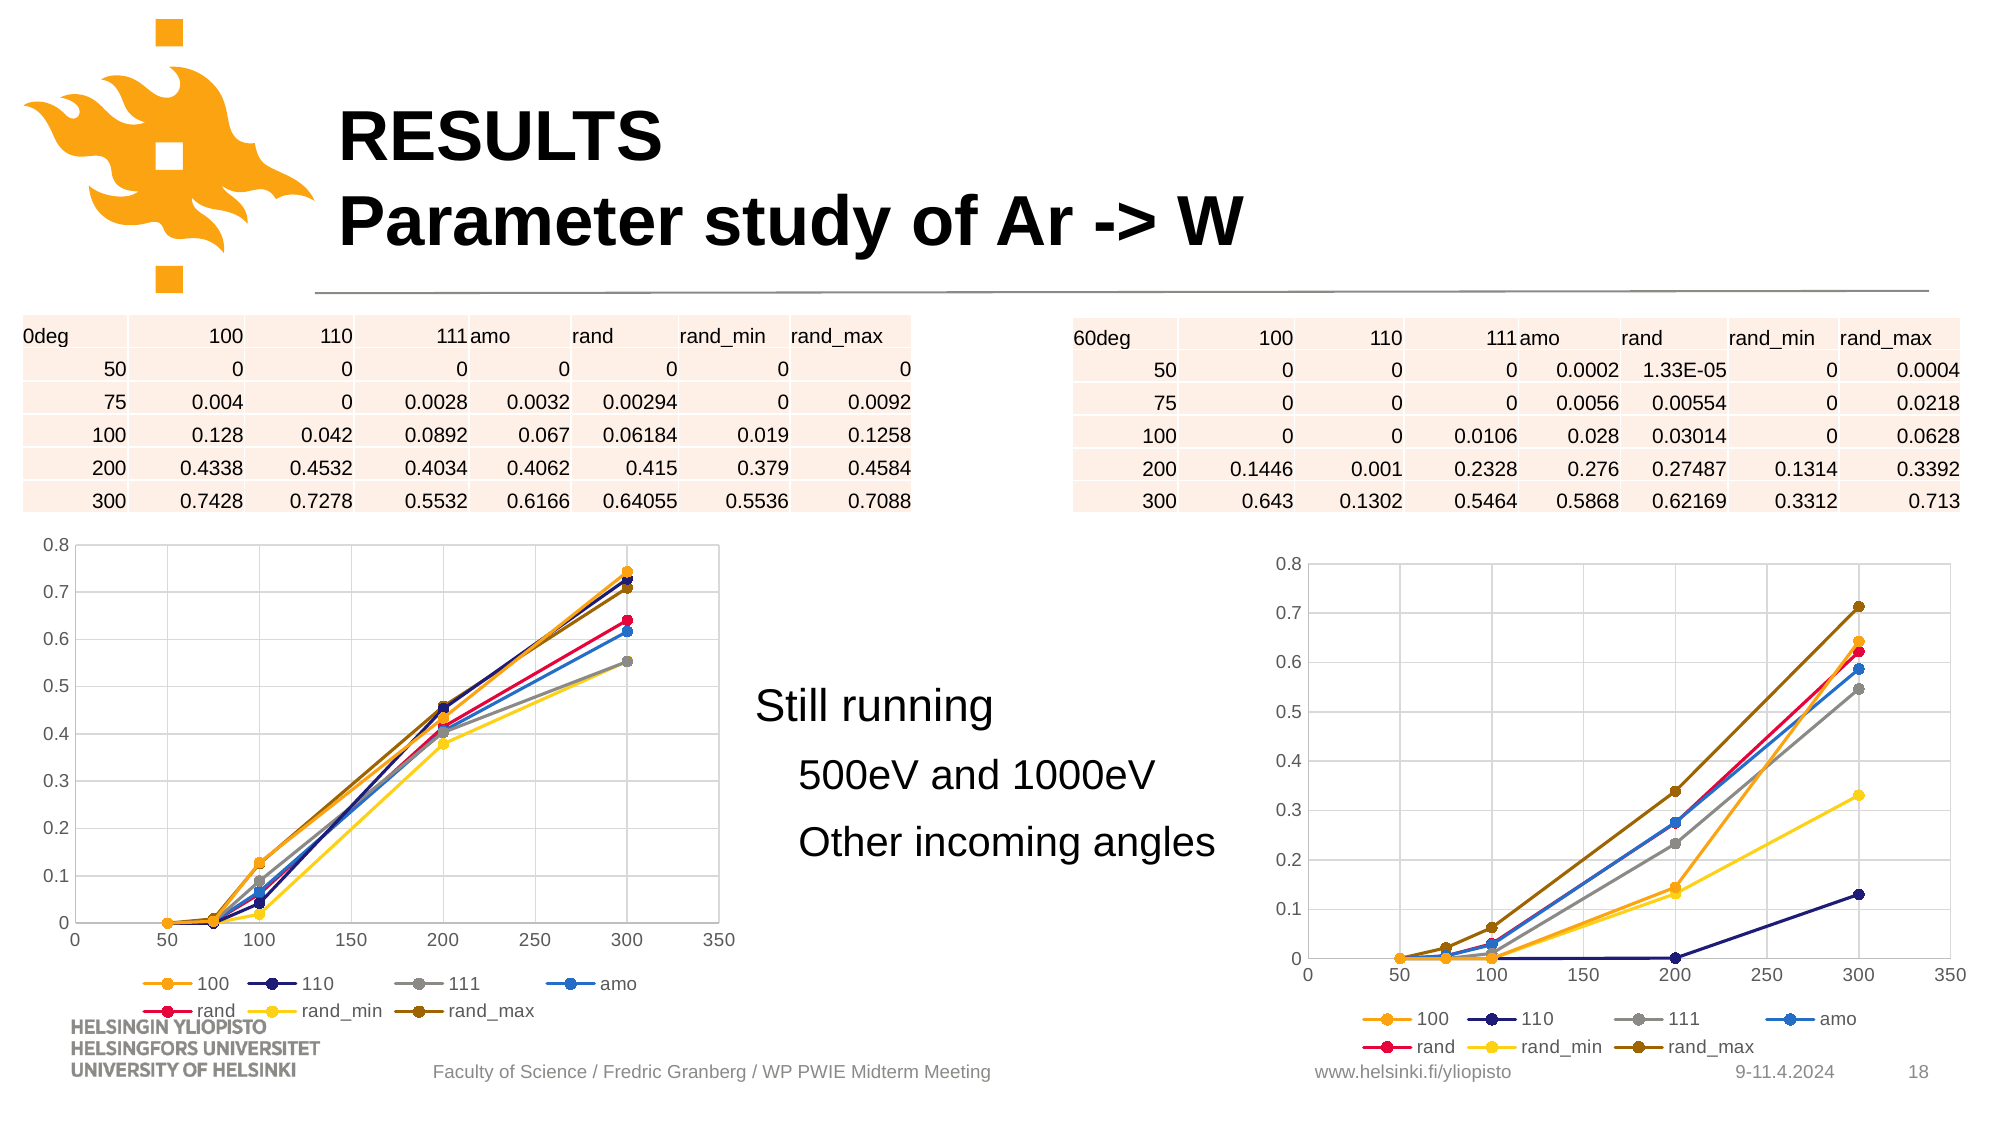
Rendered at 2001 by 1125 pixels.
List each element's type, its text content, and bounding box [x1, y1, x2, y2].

footer Faculty of Science / Fredric Granberg / WP PWIE Midterm Meeting [432, 1011, 1284, 1083]
table_cell 0 [679, 382, 789, 413]
table_header rand [1621, 318, 1727, 349]
table_cell 0.0028 [355, 382, 468, 413]
table_cell 0.415 [572, 448, 678, 479]
table_header rand [572, 315, 678, 347]
table_cell 75 [1073, 383, 1177, 414]
table_cell 0.7088 [791, 481, 911, 512]
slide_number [1640, 1073, 1834, 1083]
table_header 100 [1179, 318, 1294, 349]
table_cell 0.2328 [1405, 449, 1518, 480]
table_cell 0.0002 [1519, 350, 1620, 381]
table_cell 50 [23, 348, 127, 380]
table_header amo [1519, 318, 1620, 349]
table_cell 0 [572, 348, 678, 380]
table_cell 0.5464 [1405, 481, 1518, 512]
table_cell 0 [129, 348, 244, 380]
table_cell 0.00294 [572, 382, 678, 413]
table_cell 50 [1073, 350, 1177, 381]
table_cell 0 [1179, 416, 1294, 447]
table_cell 0.713 [1840, 481, 1960, 512]
table_cell 0.3312 [1729, 481, 1838, 512]
table_cell 0.5532 [355, 481, 468, 512]
table_cell 0 [245, 382, 353, 413]
table_cell 0.62169 [1621, 481, 1727, 512]
table_cell 1.33E-05 [1621, 350, 1727, 381]
table_cell 100 [1073, 416, 1177, 447]
table_cell 0.0056 [1519, 383, 1620, 414]
table_cell 0.067 [470, 415, 570, 446]
table_header 111 [355, 315, 468, 347]
table_cell 0 [791, 348, 911, 380]
table_cell 0.7428 [129, 481, 244, 512]
table_cell 0.4584 [791, 448, 911, 479]
table_cell 0.004 [129, 382, 244, 413]
table_cell 0.4062 [470, 448, 570, 479]
table_cell 200 [23, 448, 127, 479]
table_cell 0.276 [1519, 449, 1620, 480]
table_header amo [470, 315, 570, 347]
table_header rand_max [791, 315, 911, 347]
table_cell 0 [1295, 383, 1403, 414]
table_cell 300 [23, 481, 127, 512]
table_cell 0 [1729, 383, 1838, 414]
table_cell 0.5536 [679, 481, 789, 512]
table_cell 0 [470, 348, 570, 380]
table_cell 0.0106 [1405, 416, 1518, 447]
table_cell 0.028 [1519, 416, 1620, 447]
slide_number 18 [1834, 1073, 1930, 1083]
table_cell 0 [1405, 350, 1518, 381]
table_cell 0.0628 [1840, 416, 1960, 447]
table_cell 0.128 [129, 415, 244, 446]
table_cell 0.64055 [572, 481, 678, 512]
text_box Still running 500eV and 1000eV Other incoming angles [765, 675, 1236, 874]
table_cell 0.1302 [1295, 481, 1403, 512]
table_cell 0 [1405, 383, 1518, 414]
table_header 111 [1405, 318, 1518, 349]
table_cell 0.0004 [1840, 350, 1960, 381]
table_cell 0.379 [679, 448, 789, 479]
table_header rand_max [1840, 318, 1960, 349]
table_cell 300 [1073, 481, 1177, 512]
table_cell 0.3392 [1840, 449, 1960, 480]
table_cell 0.4338 [129, 448, 244, 479]
table_header 60deg [1073, 318, 1177, 349]
table_cell 0.27487 [1621, 449, 1727, 480]
table_header 0deg [23, 315, 127, 347]
table_cell 0.4034 [355, 448, 468, 479]
table_cell 0.1258 [791, 415, 911, 446]
table_cell 0.1446 [1179, 449, 1294, 480]
table_cell 0.0218 [1840, 383, 1960, 414]
table_header rand_min [679, 315, 789, 347]
table_header 110 [245, 315, 353, 347]
table_cell 0 [1729, 350, 1838, 381]
table_cell 0.0892 [355, 415, 468, 446]
table_cell 0.0092 [791, 382, 911, 413]
table_cell 0.00554 [1621, 383, 1727, 414]
table_cell 0 [1295, 350, 1403, 381]
table_cell 0.001 [1295, 449, 1403, 480]
table_cell 0.6166 [470, 481, 570, 512]
table_cell 0 [1729, 416, 1838, 447]
table_cell 0.06184 [572, 415, 678, 446]
chart [1242, 531, 1980, 1065]
chart [21, 520, 761, 1029]
table_header 110 [1295, 318, 1403, 349]
picture [70, 1029, 321, 1079]
table_cell 0.4532 [245, 448, 353, 479]
table_cell 0.643 [1179, 481, 1294, 512]
table_cell 0.1314 [1729, 449, 1838, 480]
table_cell 0.03014 [1621, 416, 1727, 447]
table_cell 0 [245, 348, 353, 380]
table_cell 0 [1295, 416, 1403, 447]
title RESULTS Parameter study of Ar -> W [338, 90, 1930, 279]
table_cell 0.5868 [1519, 481, 1620, 512]
table_cell 0 [1179, 350, 1294, 381]
table_cell 0 [1179, 383, 1294, 414]
table_cell 0.042 [245, 415, 353, 446]
table_cell 75 [23, 382, 127, 413]
table_cell 0 [355, 348, 468, 380]
table_cell 0 [679, 348, 789, 380]
table_cell 200 [1073, 449, 1177, 480]
table_cell 100 [23, 415, 127, 446]
table_cell 0.7278 [245, 481, 353, 512]
table_header rand_min [1729, 318, 1838, 349]
table_cell 0.0032 [470, 382, 570, 413]
table_cell 0.019 [679, 415, 789, 446]
table_header 100 [129, 315, 244, 347]
